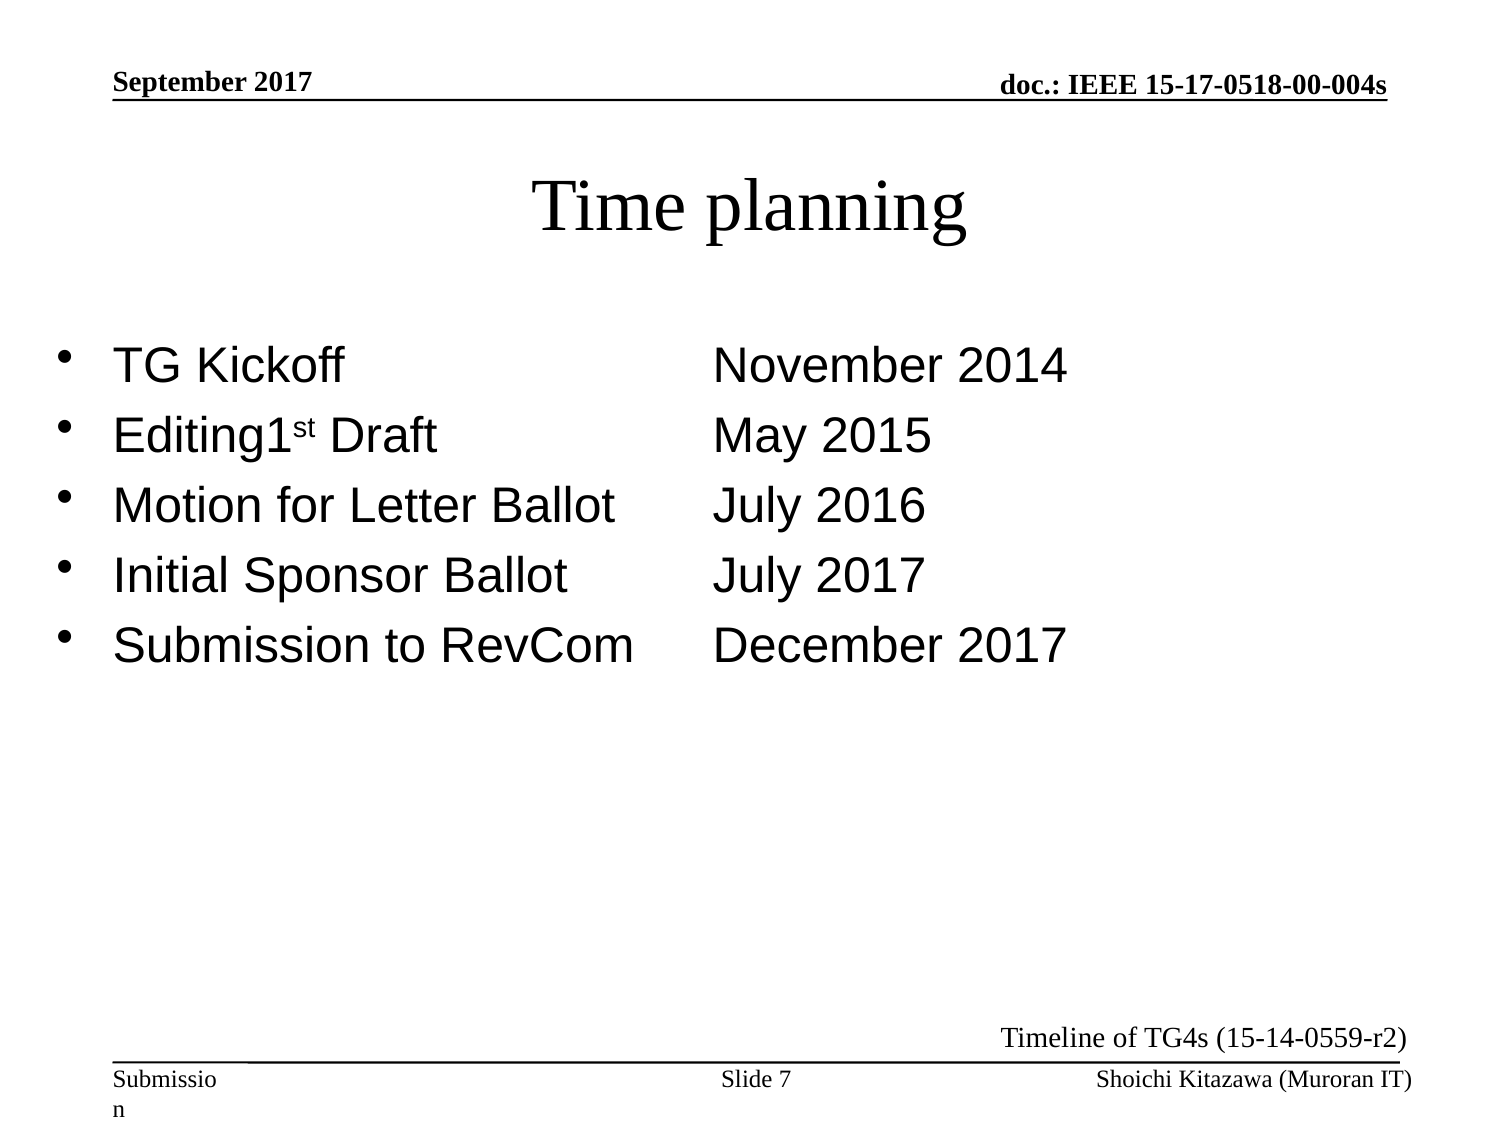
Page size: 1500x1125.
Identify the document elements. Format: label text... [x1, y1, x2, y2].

slide_number Slide 7 [712, 1062, 800, 1093]
list TG Kickoff November 2014 Editing1st Draft May 2015 Motion for Letter Ballot July 2016 Initial Sponsor Ballot July 2017 Submission to RevCom December 2017 [41, 324, 1459, 1001]
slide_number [112, 62, 375, 98]
text_box Timeline of TG4s (15-14-0559-r2) [985, 1011, 1423, 1061]
title Time planning [112, 112, 1388, 288]
footer Shoichi Kitazawa (Muroran IT) [900, 1062, 1413, 1093]
